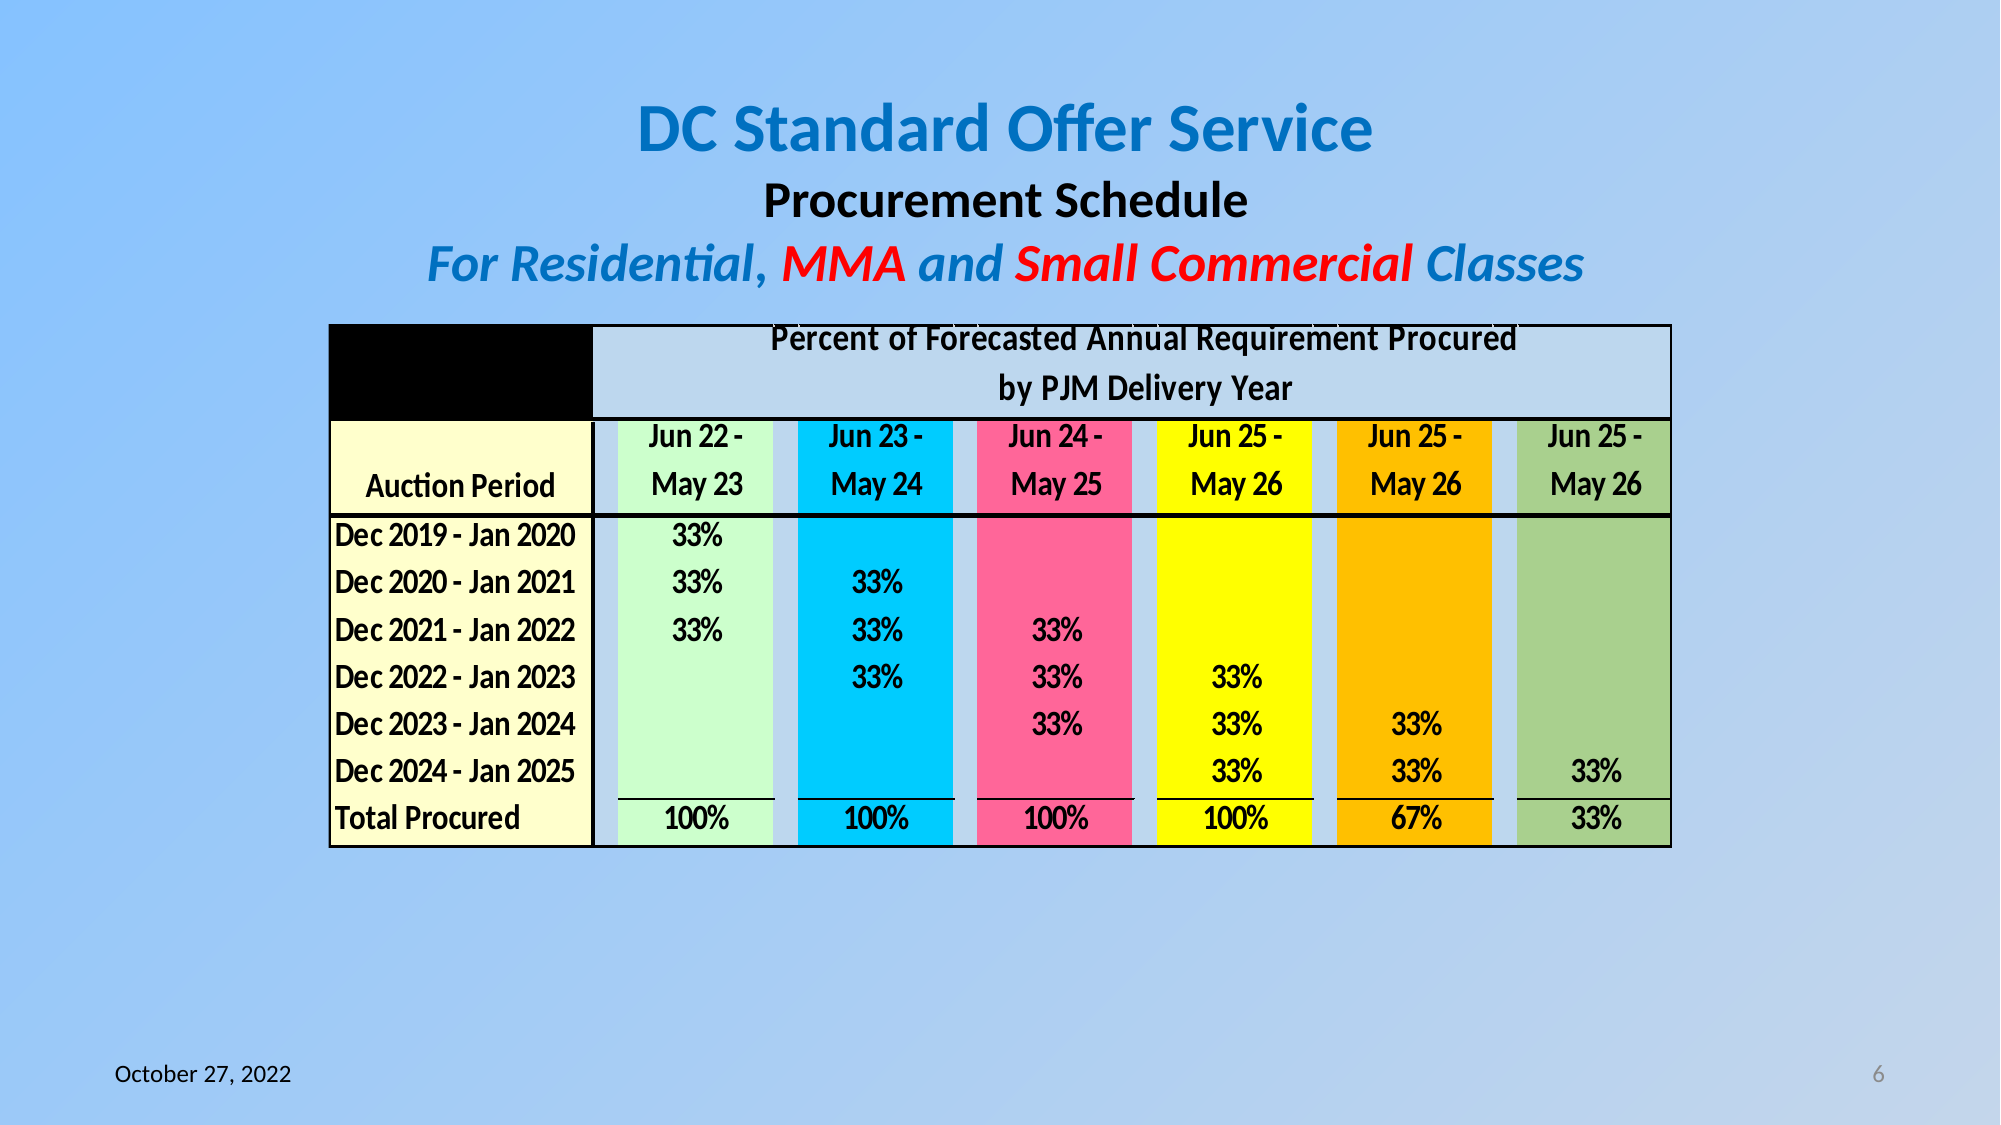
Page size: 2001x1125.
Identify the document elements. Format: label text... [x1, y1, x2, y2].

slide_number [99, 1042, 567, 1103]
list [328, 324, 1675, 851]
title DC Standard Offer Service Procurement Schedule For Residential, MMA and Small Commercial Classes [337, 75, 1675, 300]
slide_number 6 [1433, 1042, 1900, 1103]
